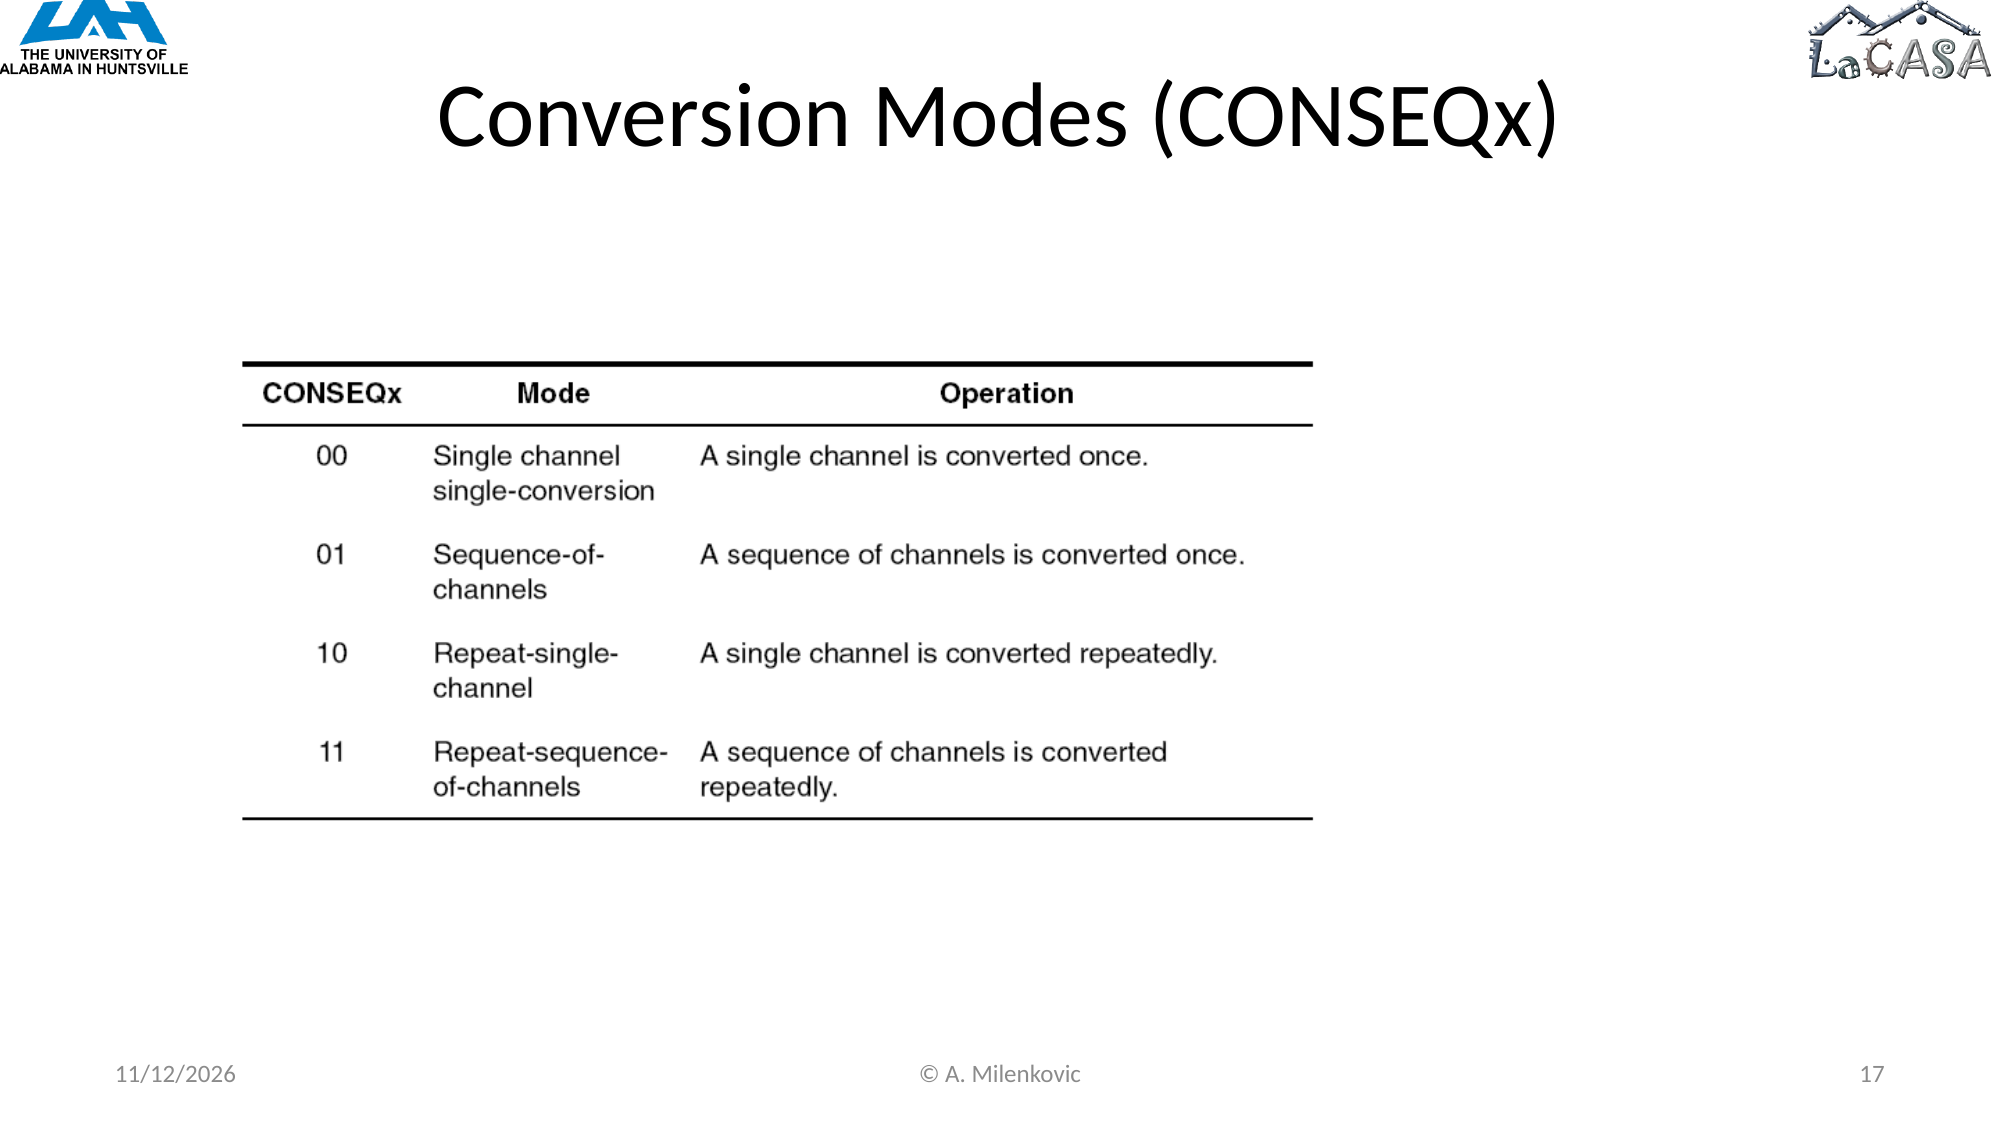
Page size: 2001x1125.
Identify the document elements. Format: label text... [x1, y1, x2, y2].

footer © A. Milenkovic [683, 1042, 1317, 1103]
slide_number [99, 1042, 567, 1103]
title Conversion Modes (CONSEQx) [99, 45, 1900, 175]
picture [212, 349, 1377, 838]
slide_number 17 [1433, 1042, 1900, 1103]
picture [0, 0, 189, 75]
picture [1798, 0, 2000, 85]
